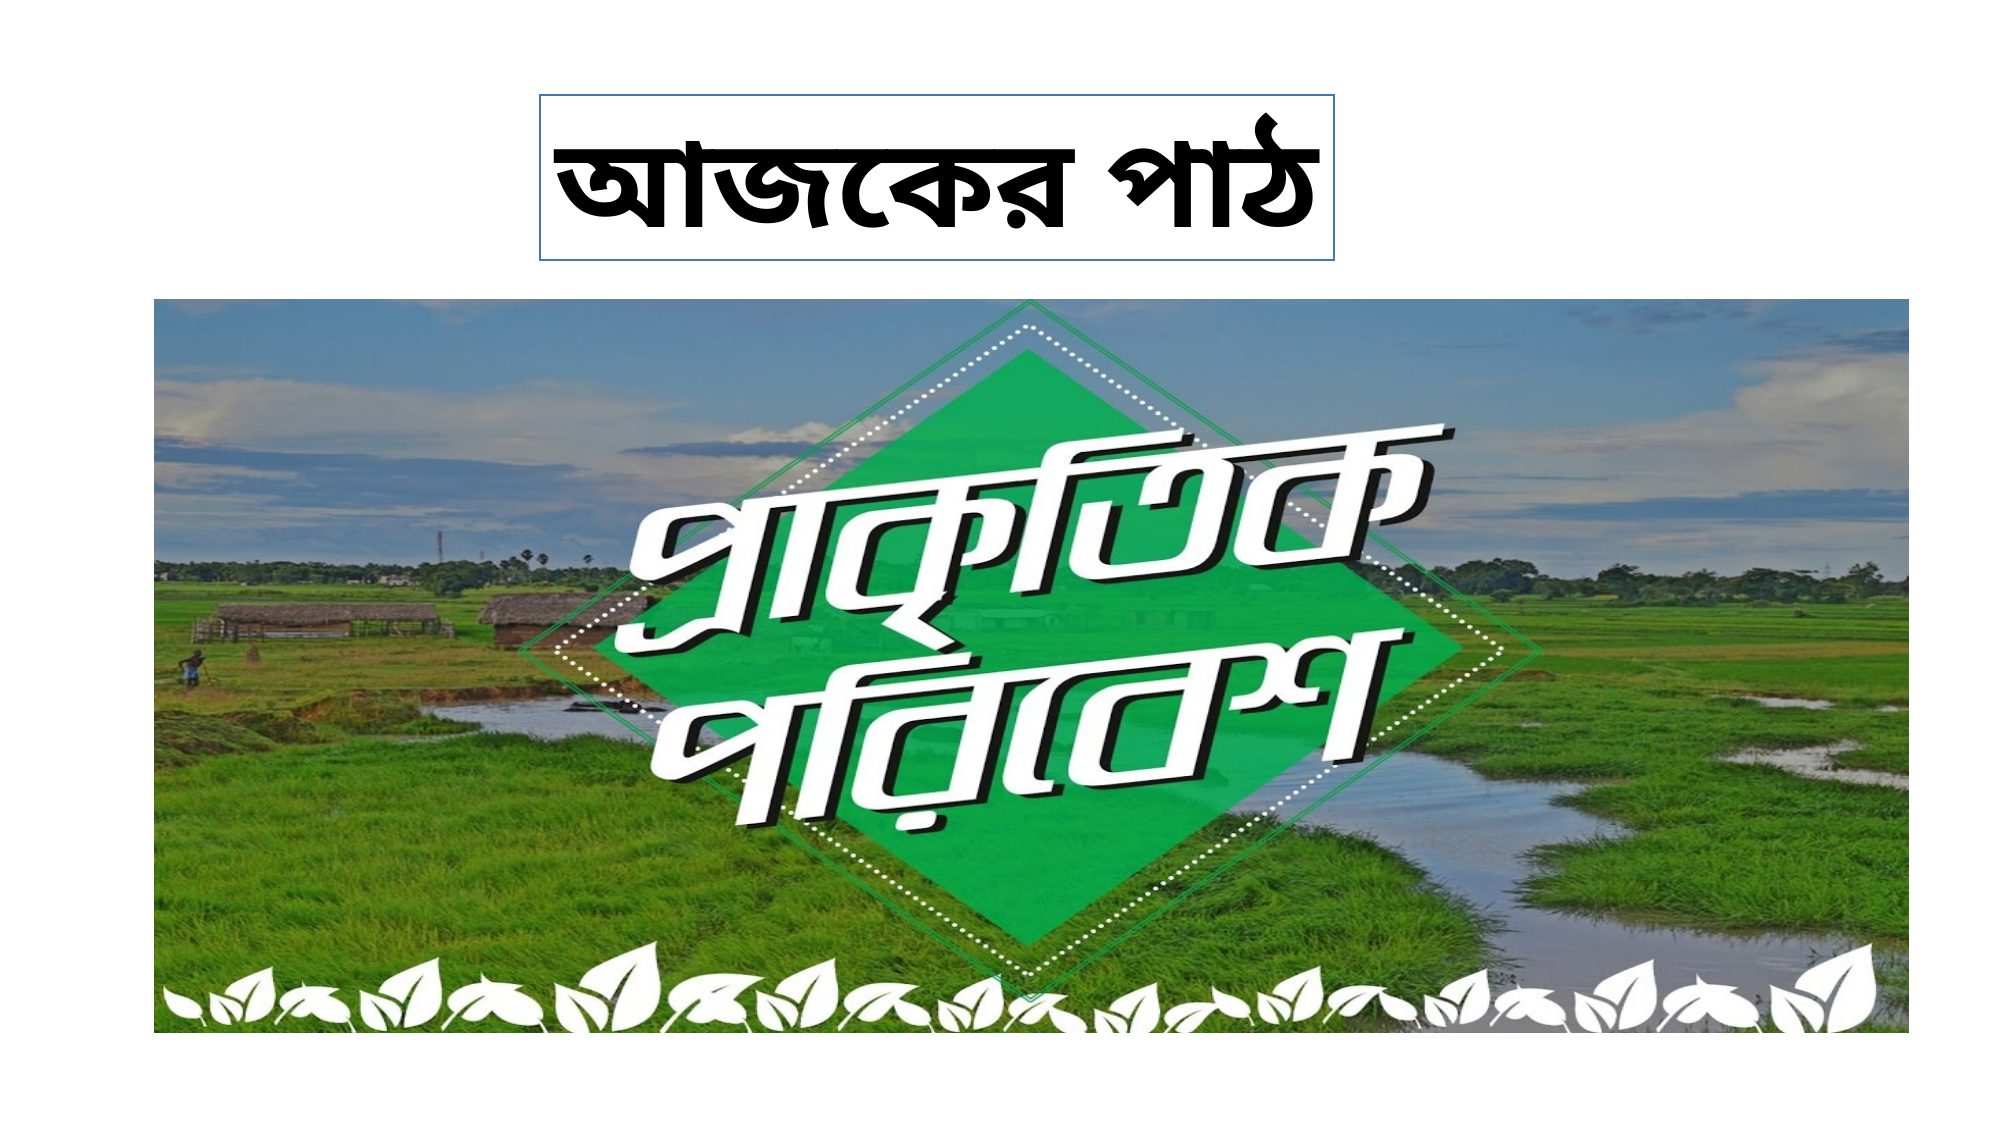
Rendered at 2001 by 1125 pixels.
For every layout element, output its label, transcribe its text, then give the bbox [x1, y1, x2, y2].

picture [154, 299, 1909, 1033]
text_box আজকের পাঠ [539, 94, 1335, 261]
